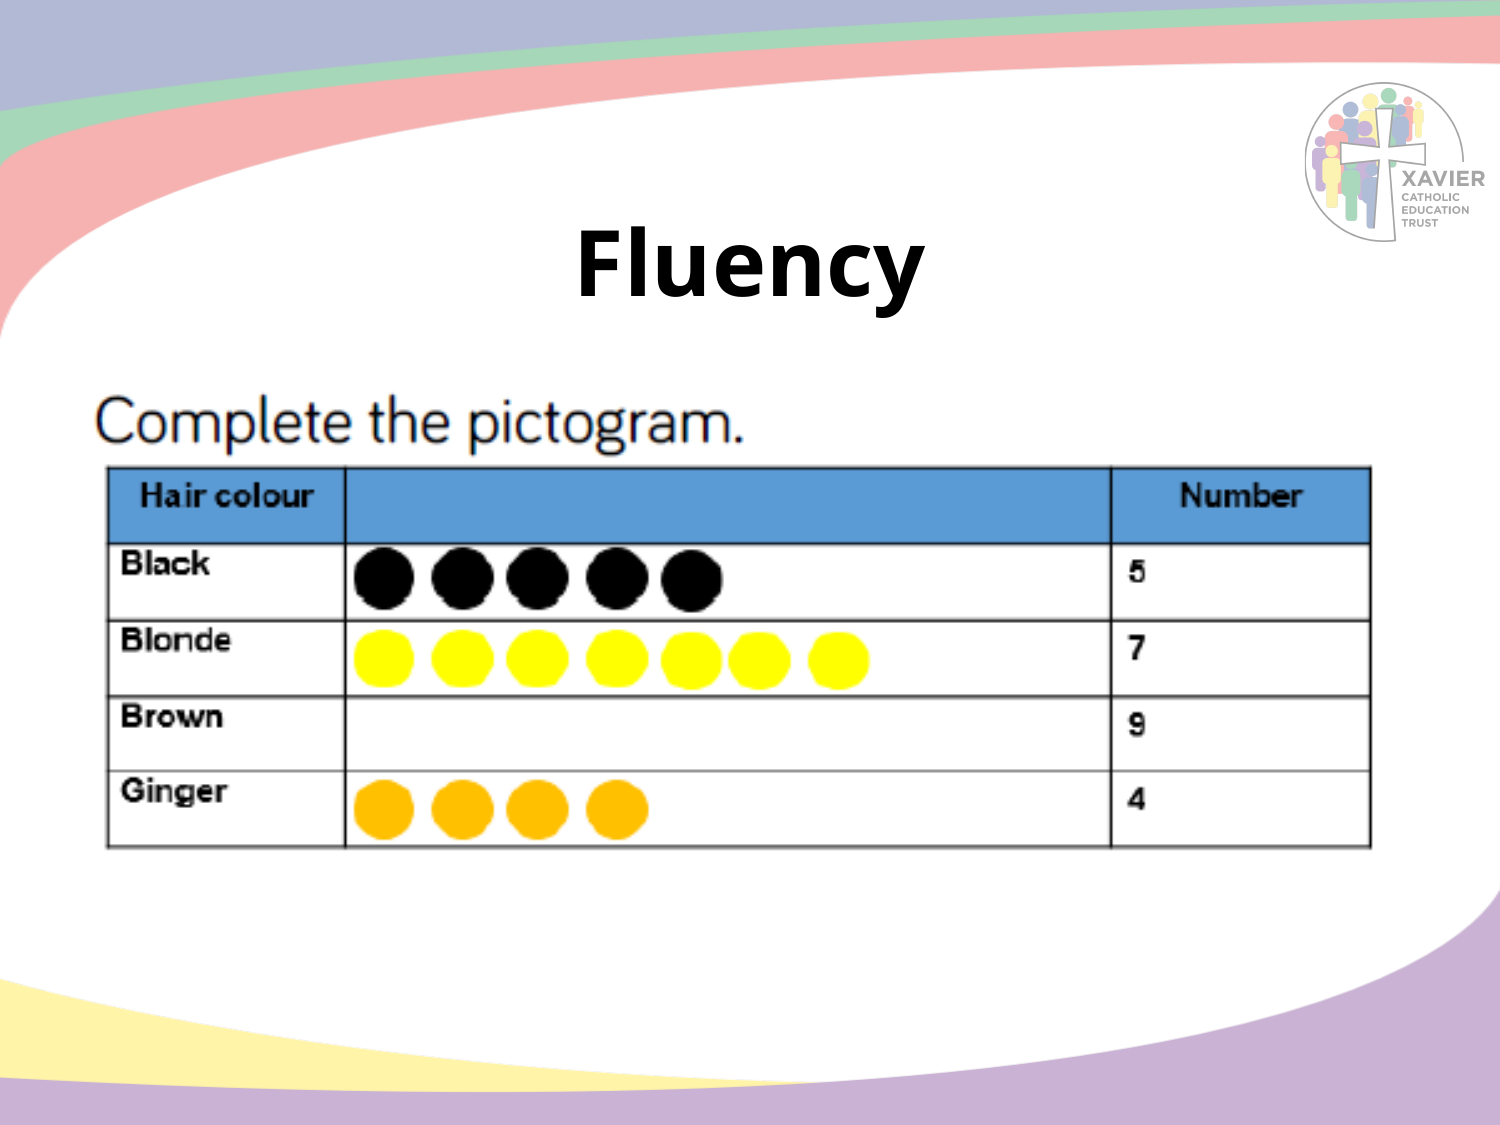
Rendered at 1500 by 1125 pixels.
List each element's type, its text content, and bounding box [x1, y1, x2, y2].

title Fluency [112, 184, 1388, 325]
picture [78, 383, 1395, 863]
